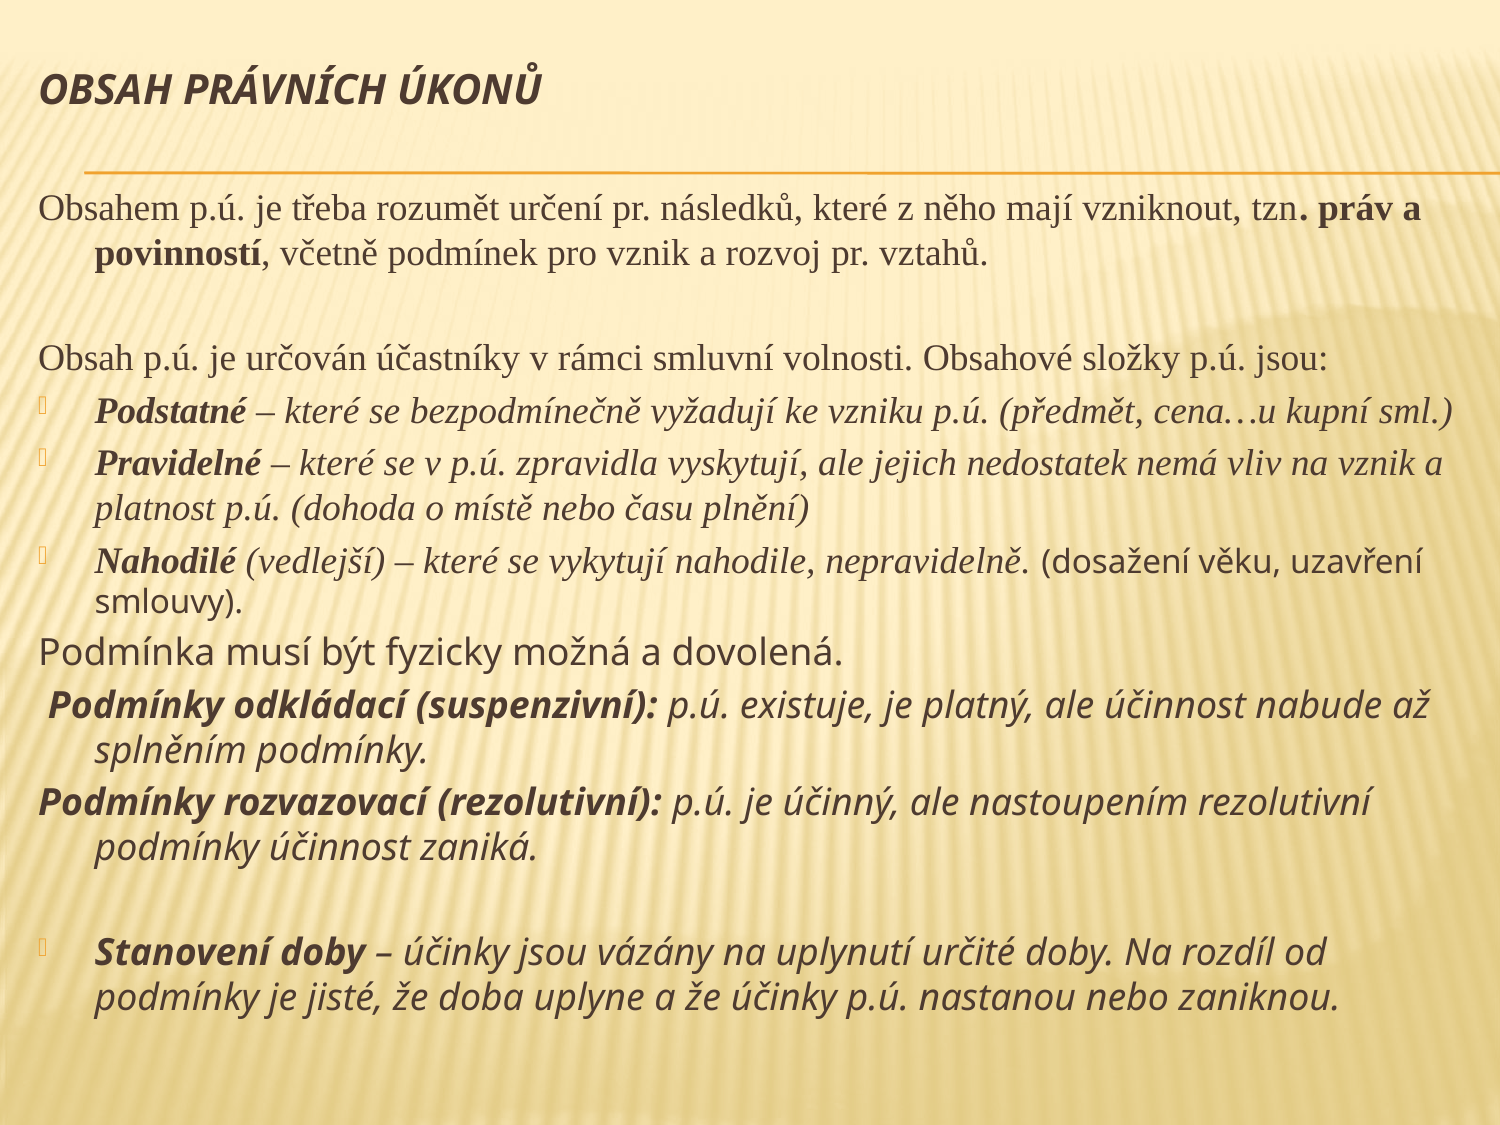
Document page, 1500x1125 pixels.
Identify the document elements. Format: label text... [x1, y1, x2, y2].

list Obsahem p.ú. je třeba rozumět určení pr. následků, které z něho mají vzniknout, tzn. práv a povinností, včetně podmínek pro vznik a rozvoj pr. vztahů. Obsah p.ú. je určován účastníky v rámci smluvní volnosti. Obsahové složky p.ú. jsou: Podstatné – které se bezpodmínečně vyžadují ke vzniku p.ú. (předmět, cena…u kupní sml.) Pravidelné – které se v p.ú. zpravidla vyskytují, ale jejich nedostatek nemá vliv na vznik a platnost p.ú. (dohoda o místě nebo času plnění) Nahodilé (vedlejší) – které se vykytují nahodile, nepravidelně. (dosažení věku, uzavření smlouvy). Podmínka musí být fyzicky možná a dovolená. Podmínky odkládací (suspenzivní): p.ú. existuje, je platný, ale účinnost nabude až splněním podmínky. Podmínky rozvazovací (rezolutivní): p.ú. je účinný, ale nastoupením rezolutivní podmínky účinnost zaniká. Stanovení doby – účinky jsou vázány na uplynutí určité doby. Na rozdíl od podmínky je jisté, že doba uplyne a že účinky p.ú. nastanou nebo zaniknou. [23, 175, 1500, 1125]
title Obsah právních úkonů [23, 0, 1475, 175]
